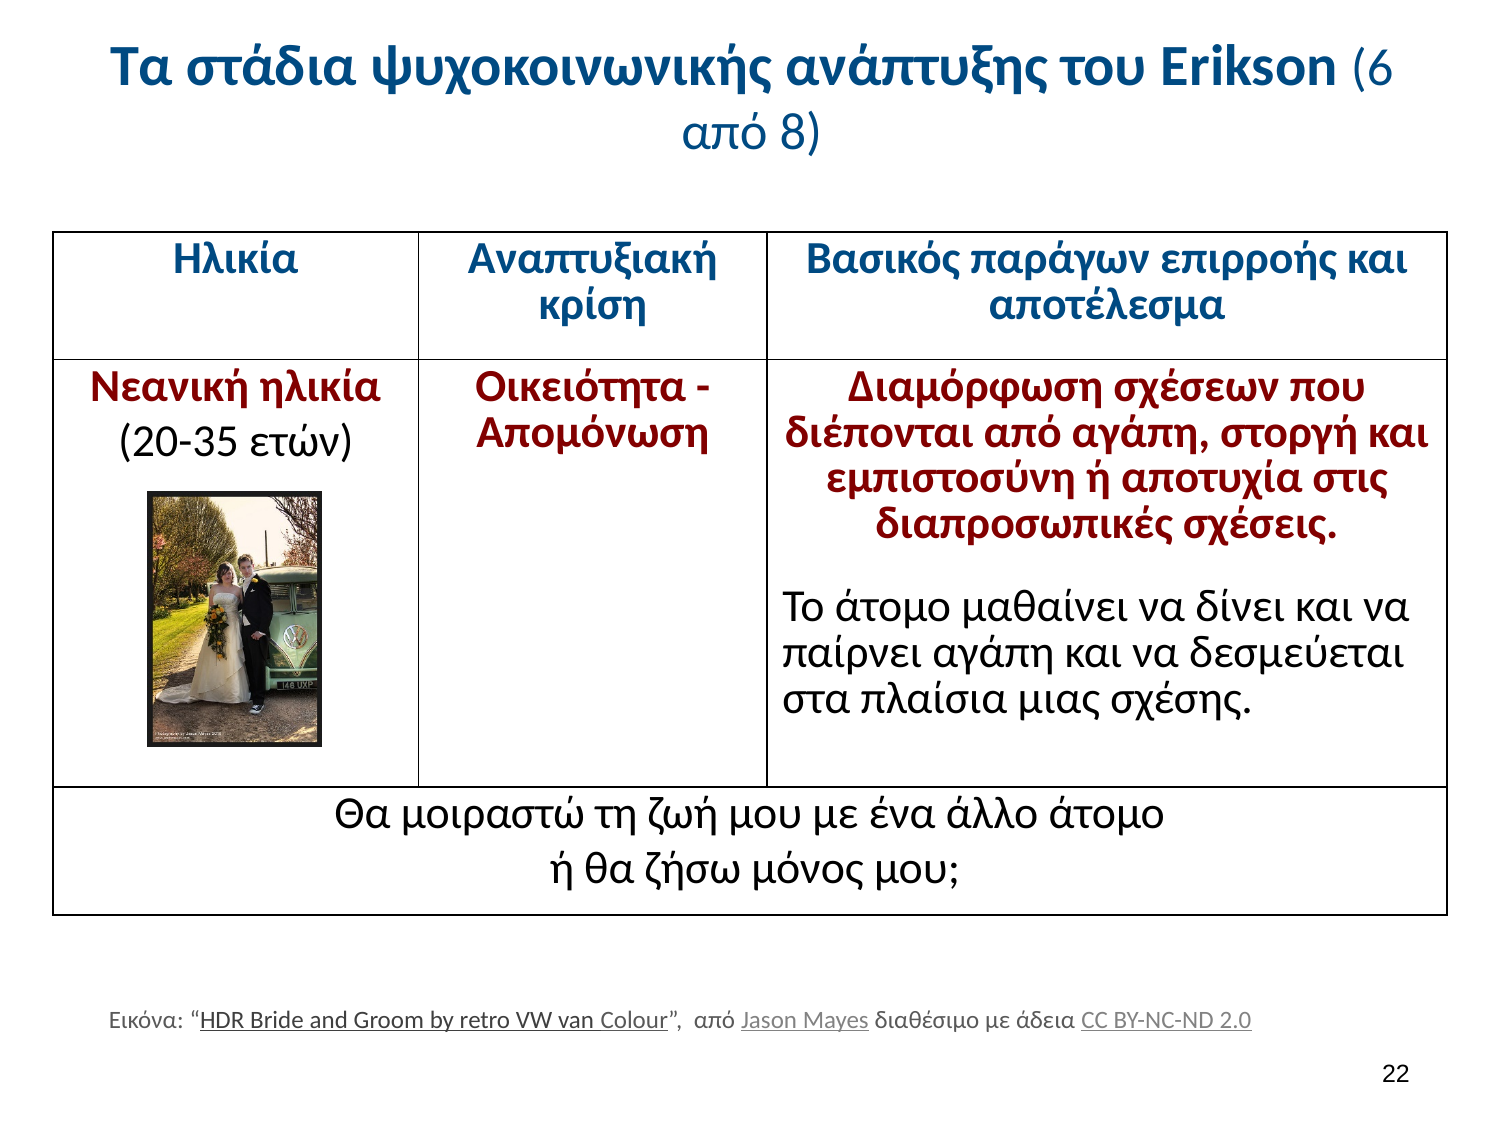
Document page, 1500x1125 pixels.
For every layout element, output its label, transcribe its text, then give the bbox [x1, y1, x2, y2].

table_cell Νεανική ηλικία (20-35 ετών) [54, 360, 418, 786]
table_header Ηλικία [54, 233, 418, 359]
table_cell Θα μοιραστώ τη ζωή μου με ένα άλλο άτομο ή θα ζήσω μόνος μου; [54, 788, 1446, 914]
text_box Εικόνα: “HDR Bride and Groom by retro VW van Colour”, από Jason Mayes διαθέσιμο με άδεια CC BY-NC-ND 2.0 [78, 995, 1282, 1041]
title Τα στάδια ψυχοκοινωνικής ανάπτυξης του Erikson (6 από 8) [76, 19, 1427, 169]
picture [147, 491, 322, 747]
table_header Αναπτυξιακή κρίση [419, 233, 766, 359]
slide_number 21 [1074, 1042, 1425, 1103]
table_cell Οικειότητα - Απομόνωση [419, 360, 766, 786]
table_header Βασικός παράγων επιρροής και αποτέλεσμα [768, 233, 1446, 359]
table_cell Διαμόρφωση σχέσεων που διέπονται από αγάπη, στοργή και εμπιστοσύνη ή αποτυχία στις διαπροσωπικές σχέσεις. Το άτομο μαθαίνει να δίνει και να παίρνει αγάπη και να δεσμεύεται στα πλαίσια μιας σχέσης. [768, 360, 1446, 786]
